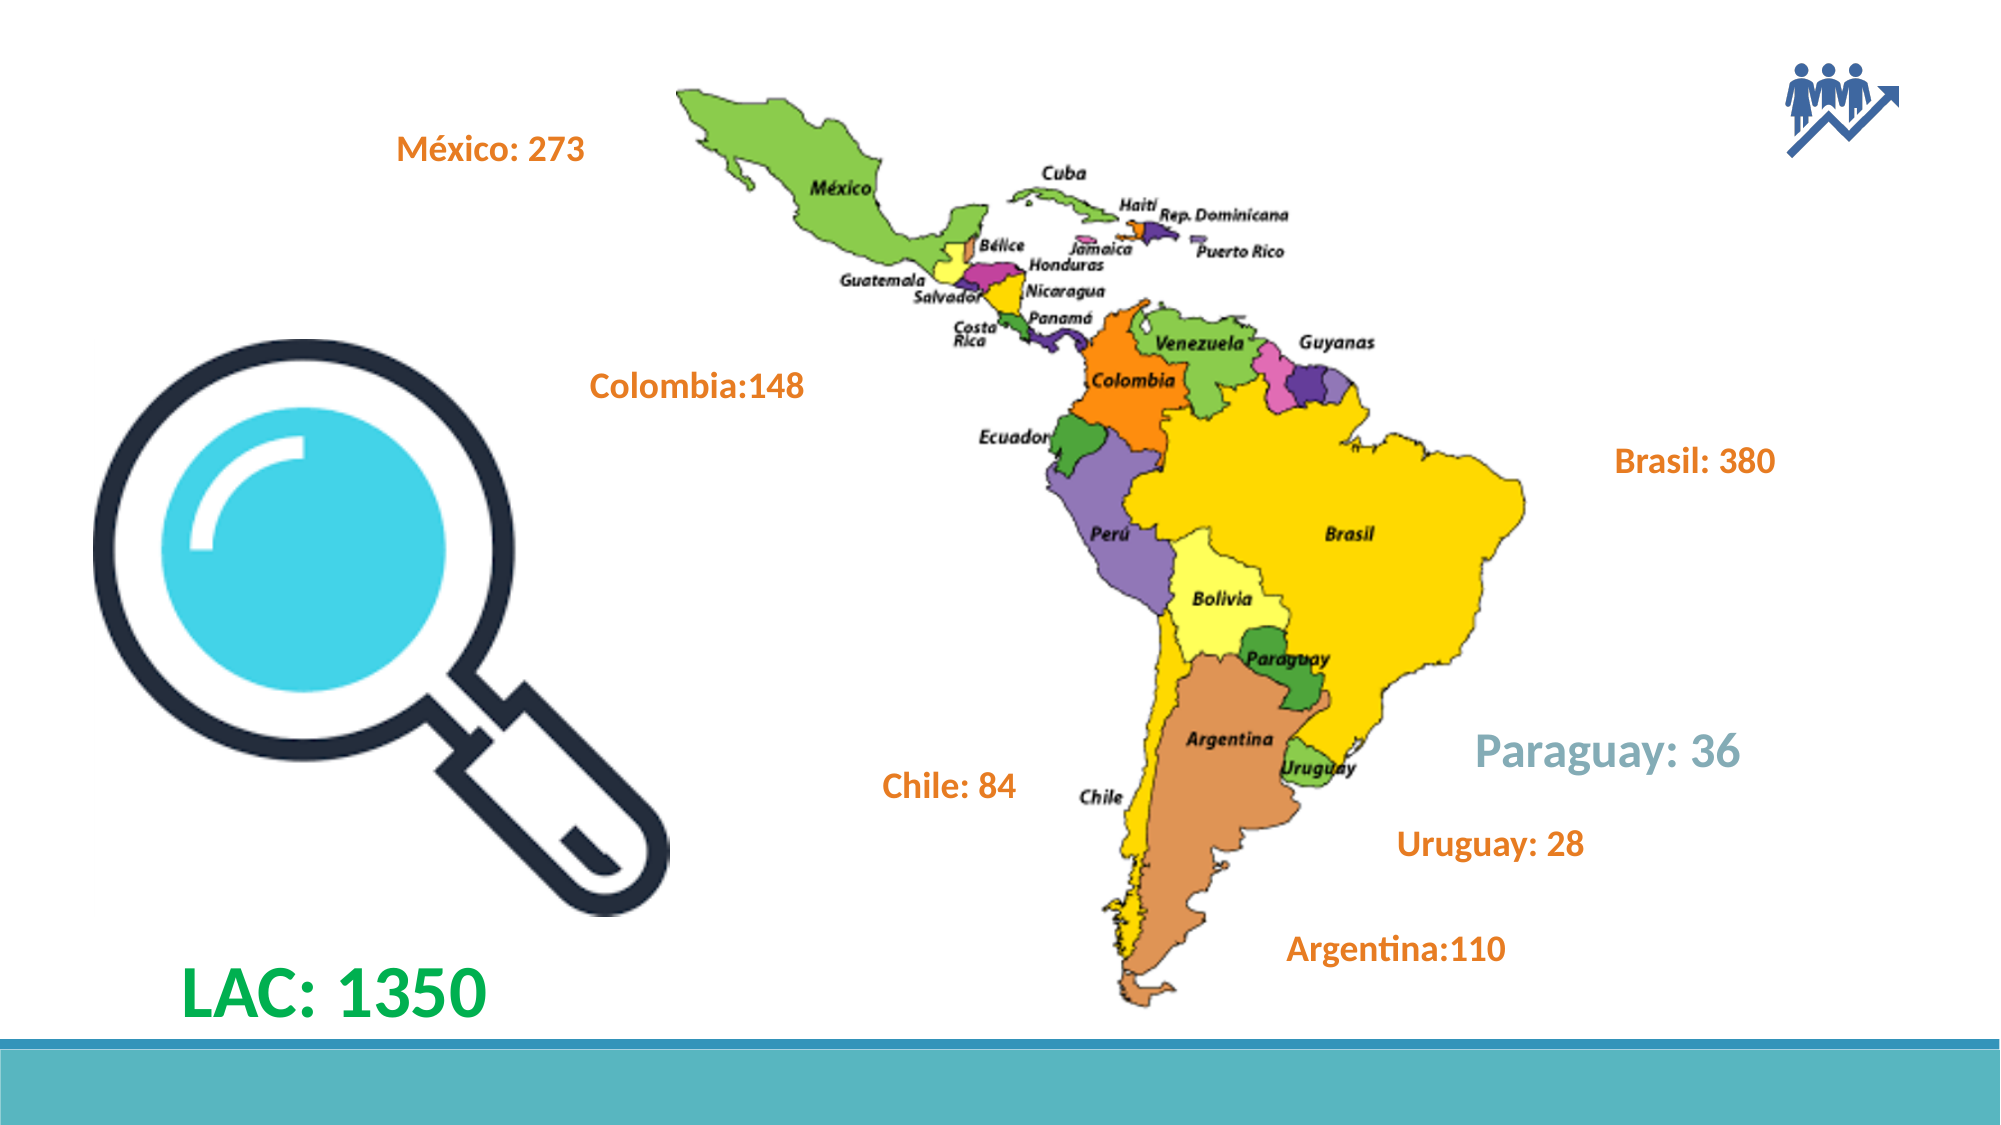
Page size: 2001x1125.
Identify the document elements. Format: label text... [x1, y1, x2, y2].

picture [92, 339, 671, 917]
text_box LAC: 1350 [166, 935, 623, 1041]
picture [1776, 42, 1907, 173]
text_box Paraguay: 36 [1544, 710, 1802, 785]
text_box México: 273 [381, 116, 646, 176]
picture [676, 73, 1537, 1025]
text_box Brasil: 380 [1599, 429, 1865, 489]
text_box Uruguay: 28 [1544, 811, 1647, 872]
